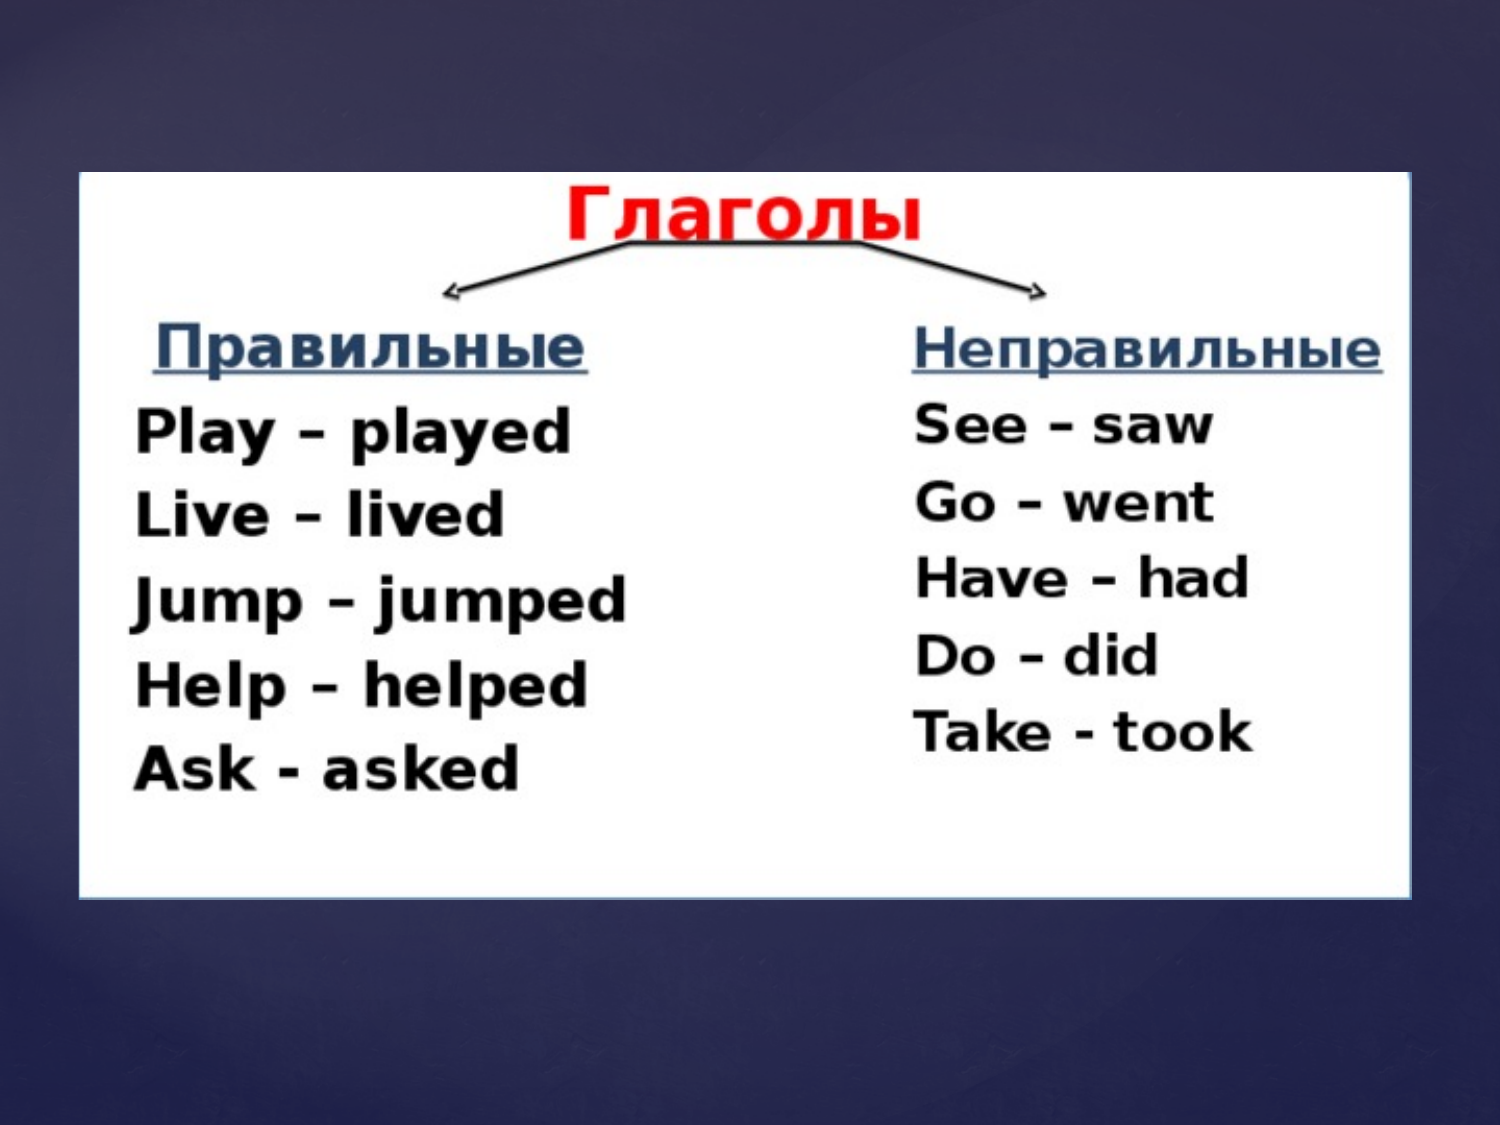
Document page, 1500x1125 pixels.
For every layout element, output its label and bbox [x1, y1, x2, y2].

picture [77, 172, 1413, 900]
